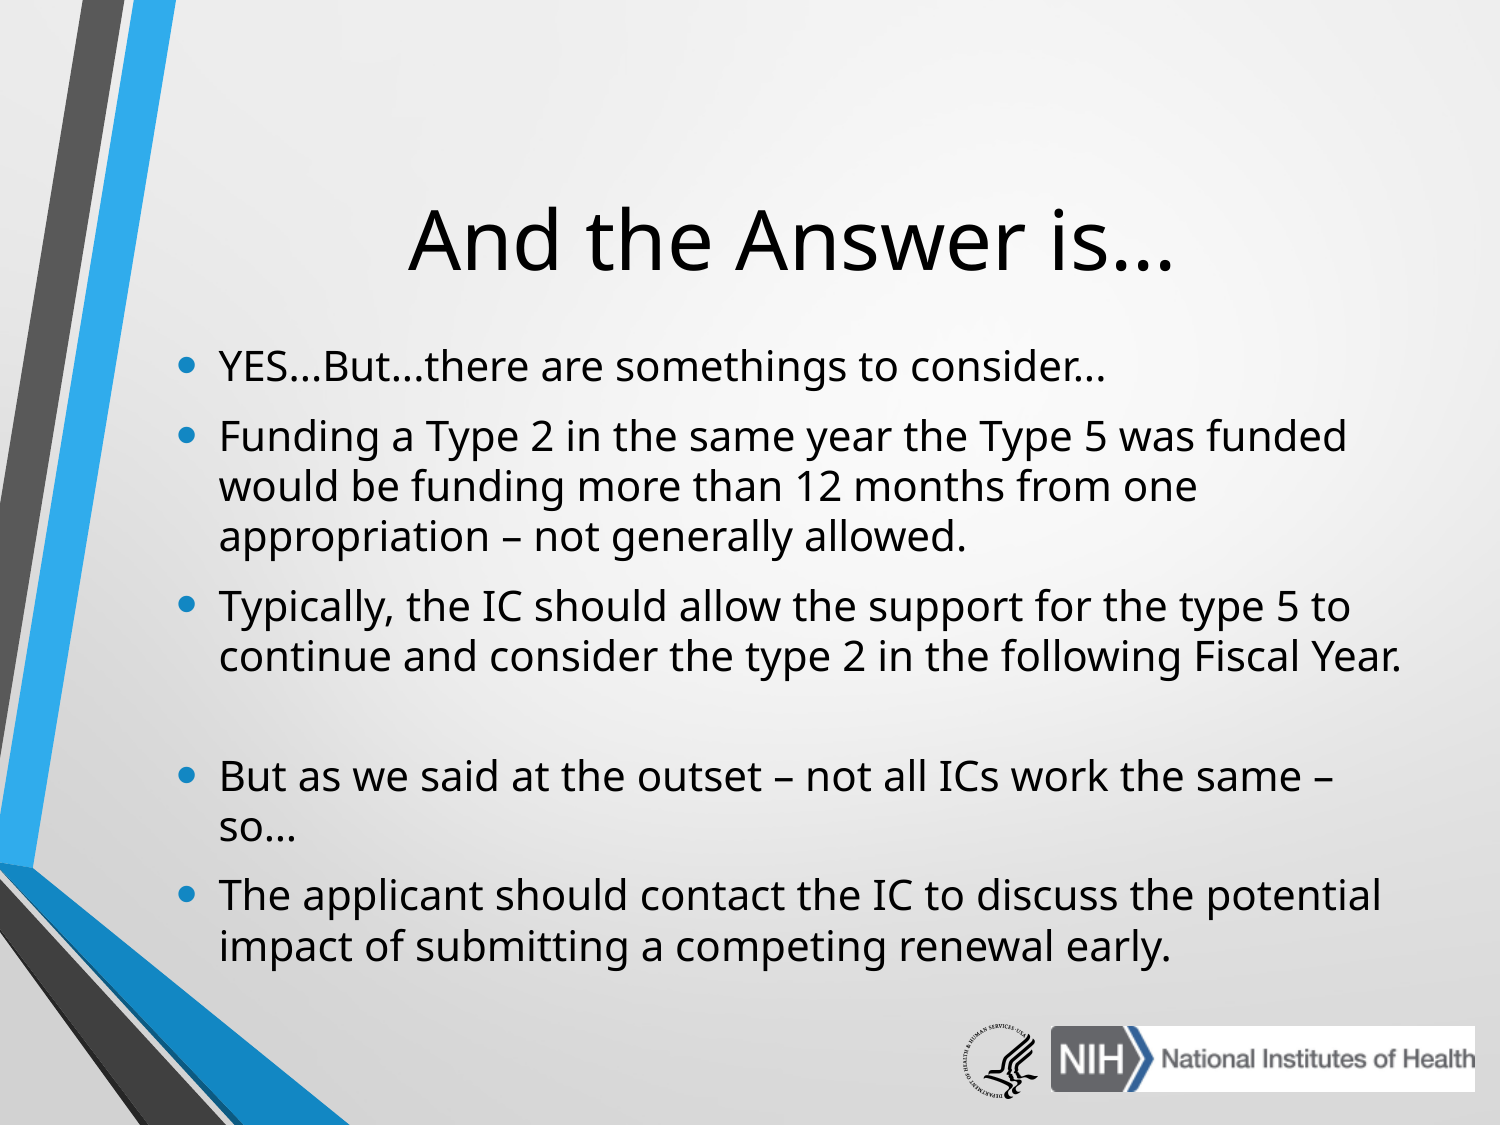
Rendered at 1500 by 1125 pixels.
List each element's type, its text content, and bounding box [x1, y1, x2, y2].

title And the Answer is... [161, 75, 1425, 324]
picture [1051, 1026, 1475, 1092]
picture [963, 1024, 1038, 1099]
list YES...But...there are somethings to consider... Funding a Type 2 in the same year the Type 5 was funded would be funding more than 12 months from one appropriation – not generally allowed. Typically, the IC should allow the support for the type 5 to continue and consider the type 2 in the following Fiscal Year. But as we said at the outset – not all ICs work the same – so… The applicant should contact the IC to discuss the potential impact of submitting a competing renewal early. [161, 324, 1425, 985]
